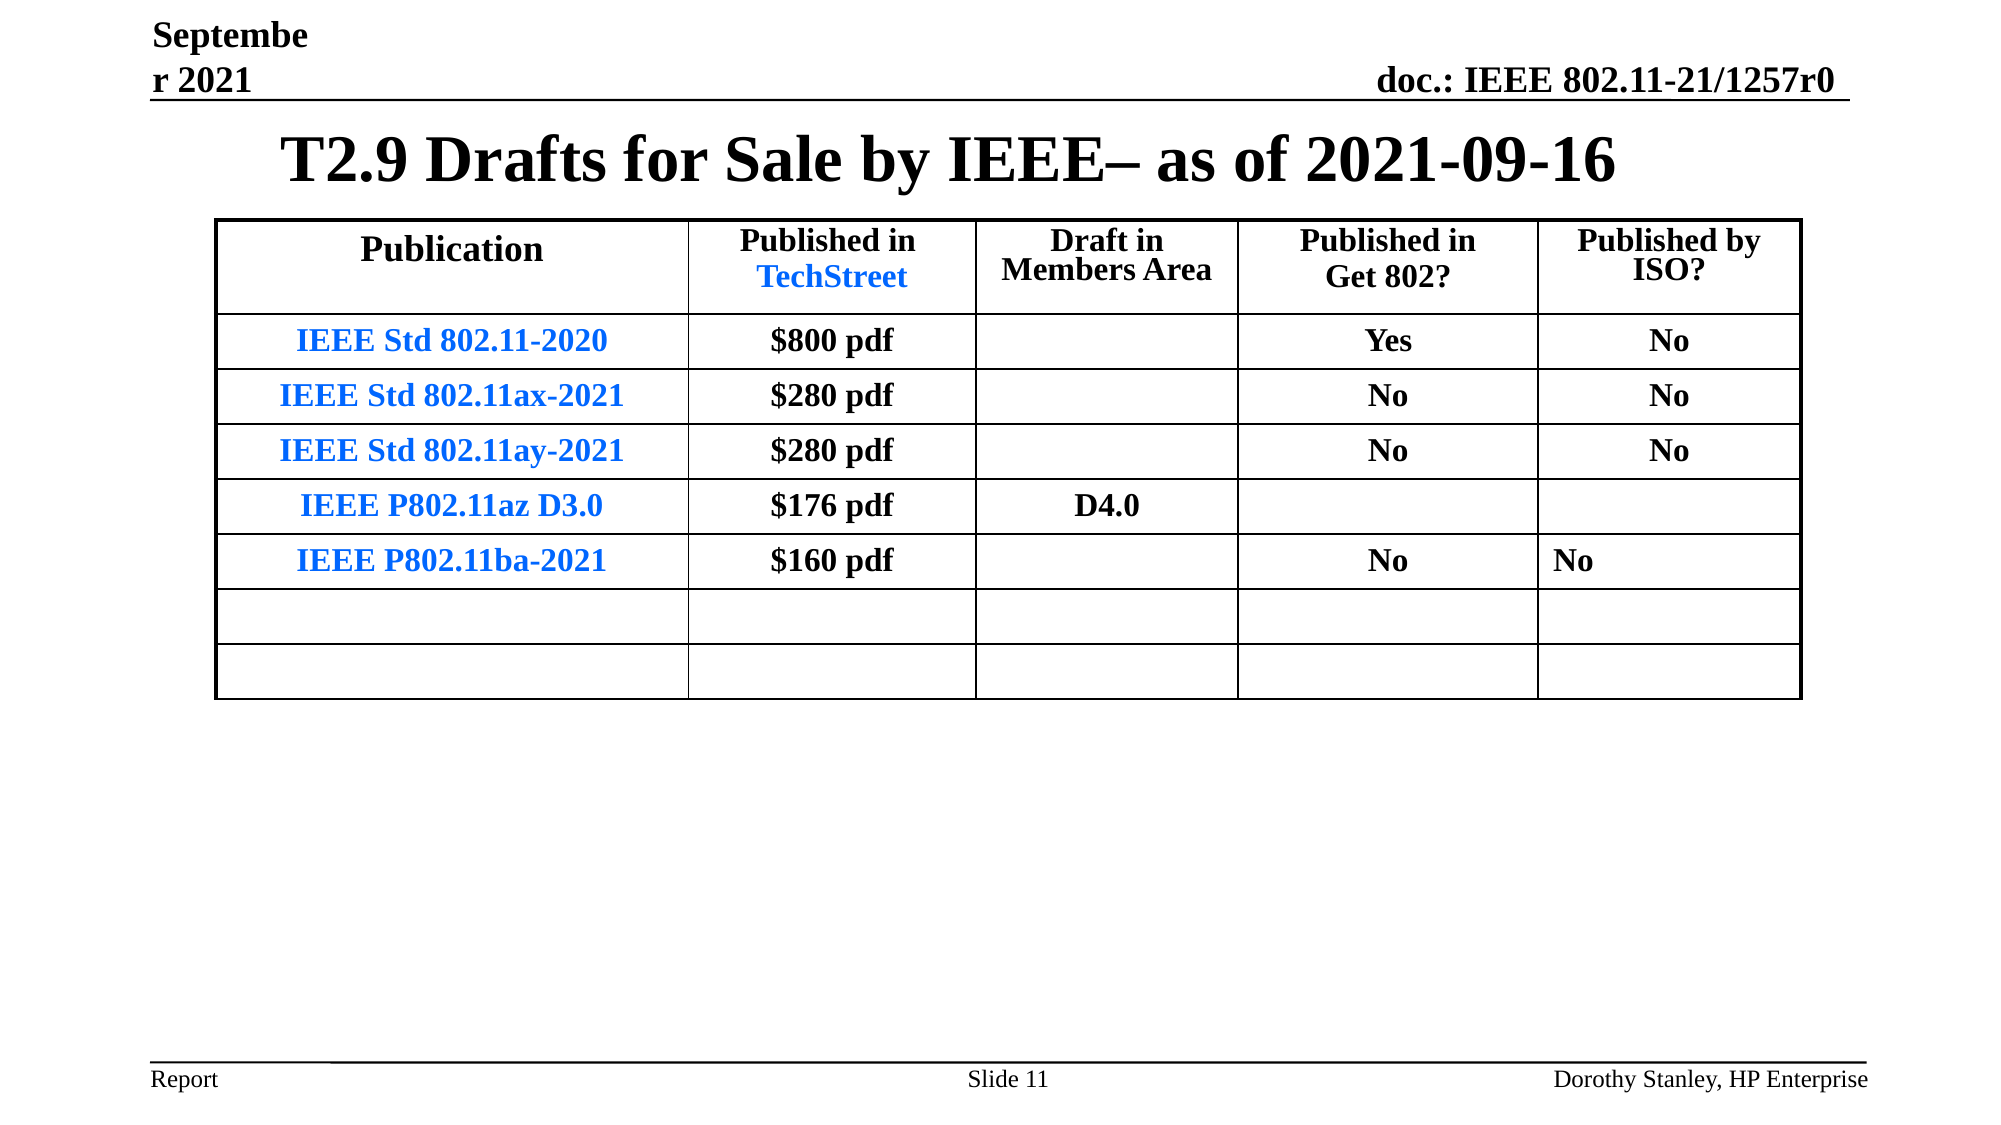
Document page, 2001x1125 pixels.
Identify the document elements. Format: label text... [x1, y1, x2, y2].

table_cell D4.0 [977, 480, 1237, 533]
table_cell $280 pdf [689, 370, 975, 423]
table_cell [977, 645, 1237, 698]
table_cell No [1239, 370, 1537, 423]
table_cell Yes [1239, 315, 1537, 368]
table_cell [977, 370, 1237, 423]
table_cell IEEE P802.11ba-2021 [218, 535, 688, 588]
table_cell [977, 590, 1237, 643]
table_cell [977, 315, 1237, 368]
table_cell [1539, 480, 1799, 533]
table_cell IEEE P802.11az D3.0 [218, 480, 688, 533]
table_cell IEEE Std 802.11ax-2021 [218, 370, 688, 423]
table_header Published in TechStreet [689, 222, 975, 313]
table_cell [218, 645, 688, 698]
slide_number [152, 54, 312, 101]
table_cell $800 pdf [689, 315, 975, 368]
table_cell $280 pdf [689, 425, 975, 478]
table_cell No [1539, 315, 1799, 368]
table_cell [218, 590, 688, 643]
table_cell No [1539, 370, 1799, 423]
table_cell [977, 535, 1237, 588]
table_header Published in Get 802? [1239, 222, 1537, 313]
table_header Publication [218, 222, 688, 313]
table_cell [1239, 590, 1537, 643]
table_cell No [1239, 535, 1537, 588]
table_cell IEEE Std 802.11-2020 [218, 315, 688, 368]
title T2.9 Drafts for Sale by IEEE– as of 2021-09-16 [249, 118, 1650, 192]
table_cell No [1539, 535, 1799, 588]
table_cell No [1539, 425, 1799, 478]
table_cell [977, 425, 1237, 478]
table_cell [689, 645, 975, 698]
footer Dorothy Stanley, HP Enterprise [1513, 1061, 1869, 1093]
table_cell $176 pdf [689, 480, 975, 533]
table_cell [1539, 645, 1799, 698]
slide_number Slide 11 [964, 1061, 1053, 1093]
table_header Draft in Members Area [977, 222, 1237, 313]
table_cell IEEE Std 802.11ay-2021 [218, 425, 688, 478]
table_cell $160 pdf [689, 535, 975, 588]
table_cell No [1239, 425, 1537, 478]
table_cell [1239, 480, 1537, 533]
table_cell [1239, 645, 1537, 698]
table_header Published by ISO? [1539, 222, 1799, 313]
table_cell [1539, 590, 1799, 643]
table_cell [689, 590, 975, 643]
